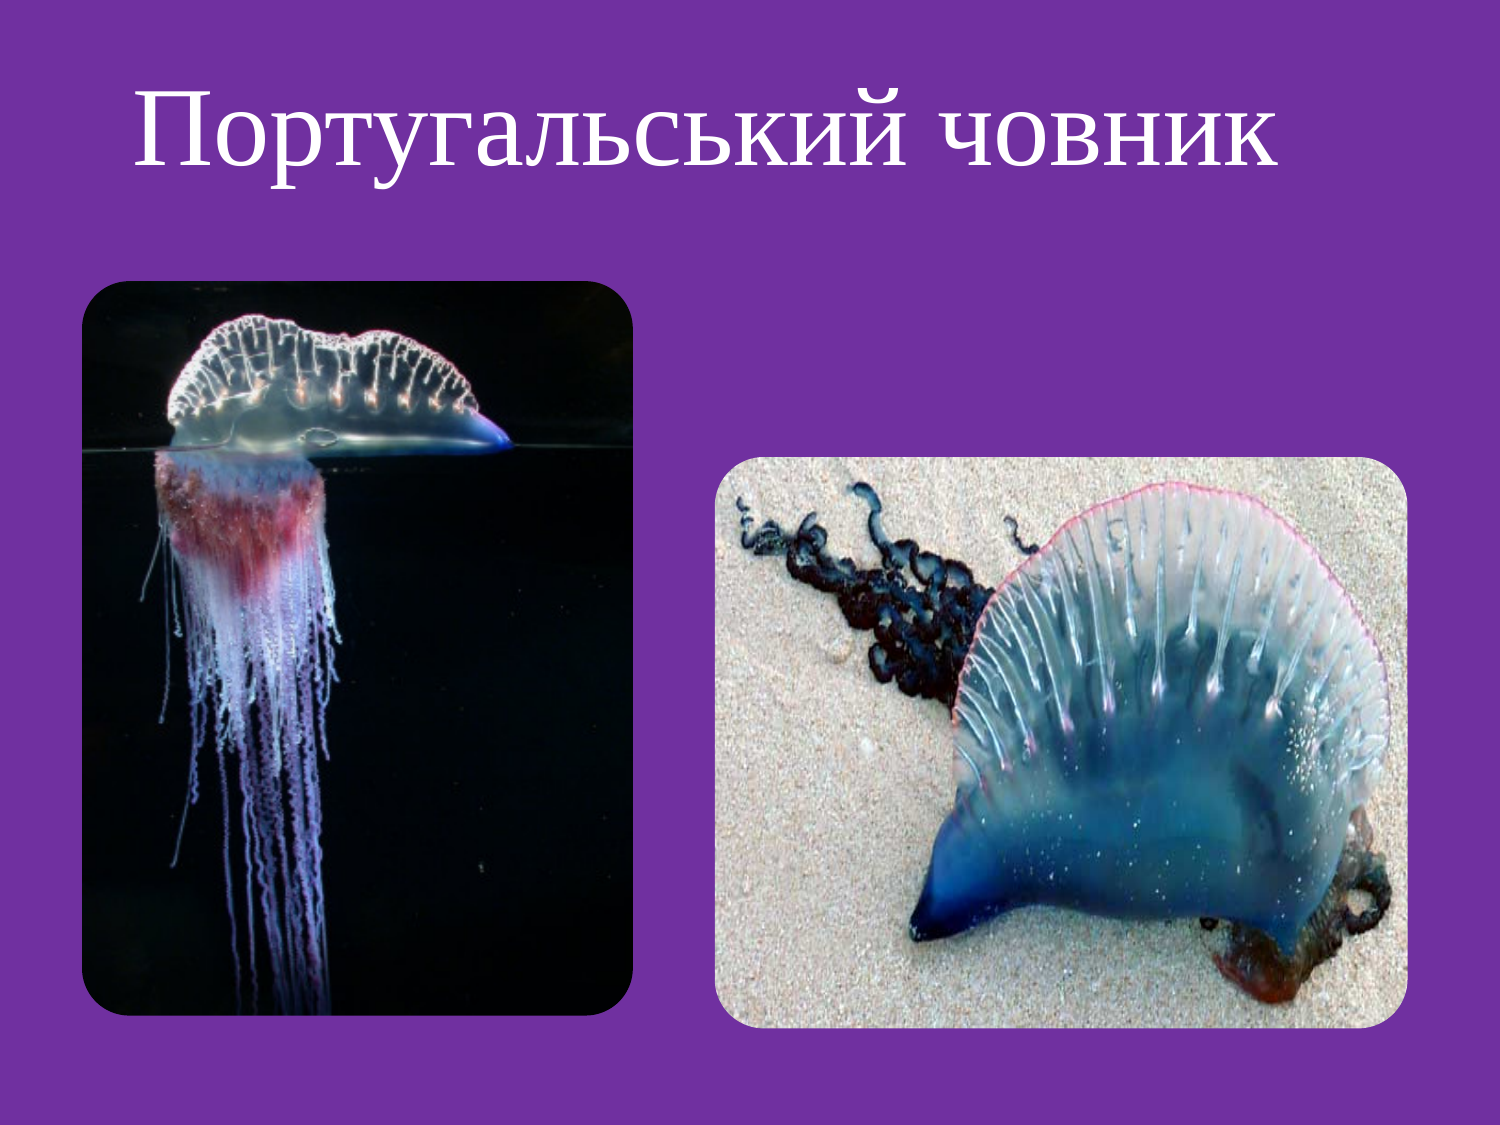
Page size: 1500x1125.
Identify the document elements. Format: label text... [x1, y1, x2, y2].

picture [81, 280, 634, 1016]
title Португальський човник [117, 0, 1393, 242]
picture [714, 456, 1408, 1029]
